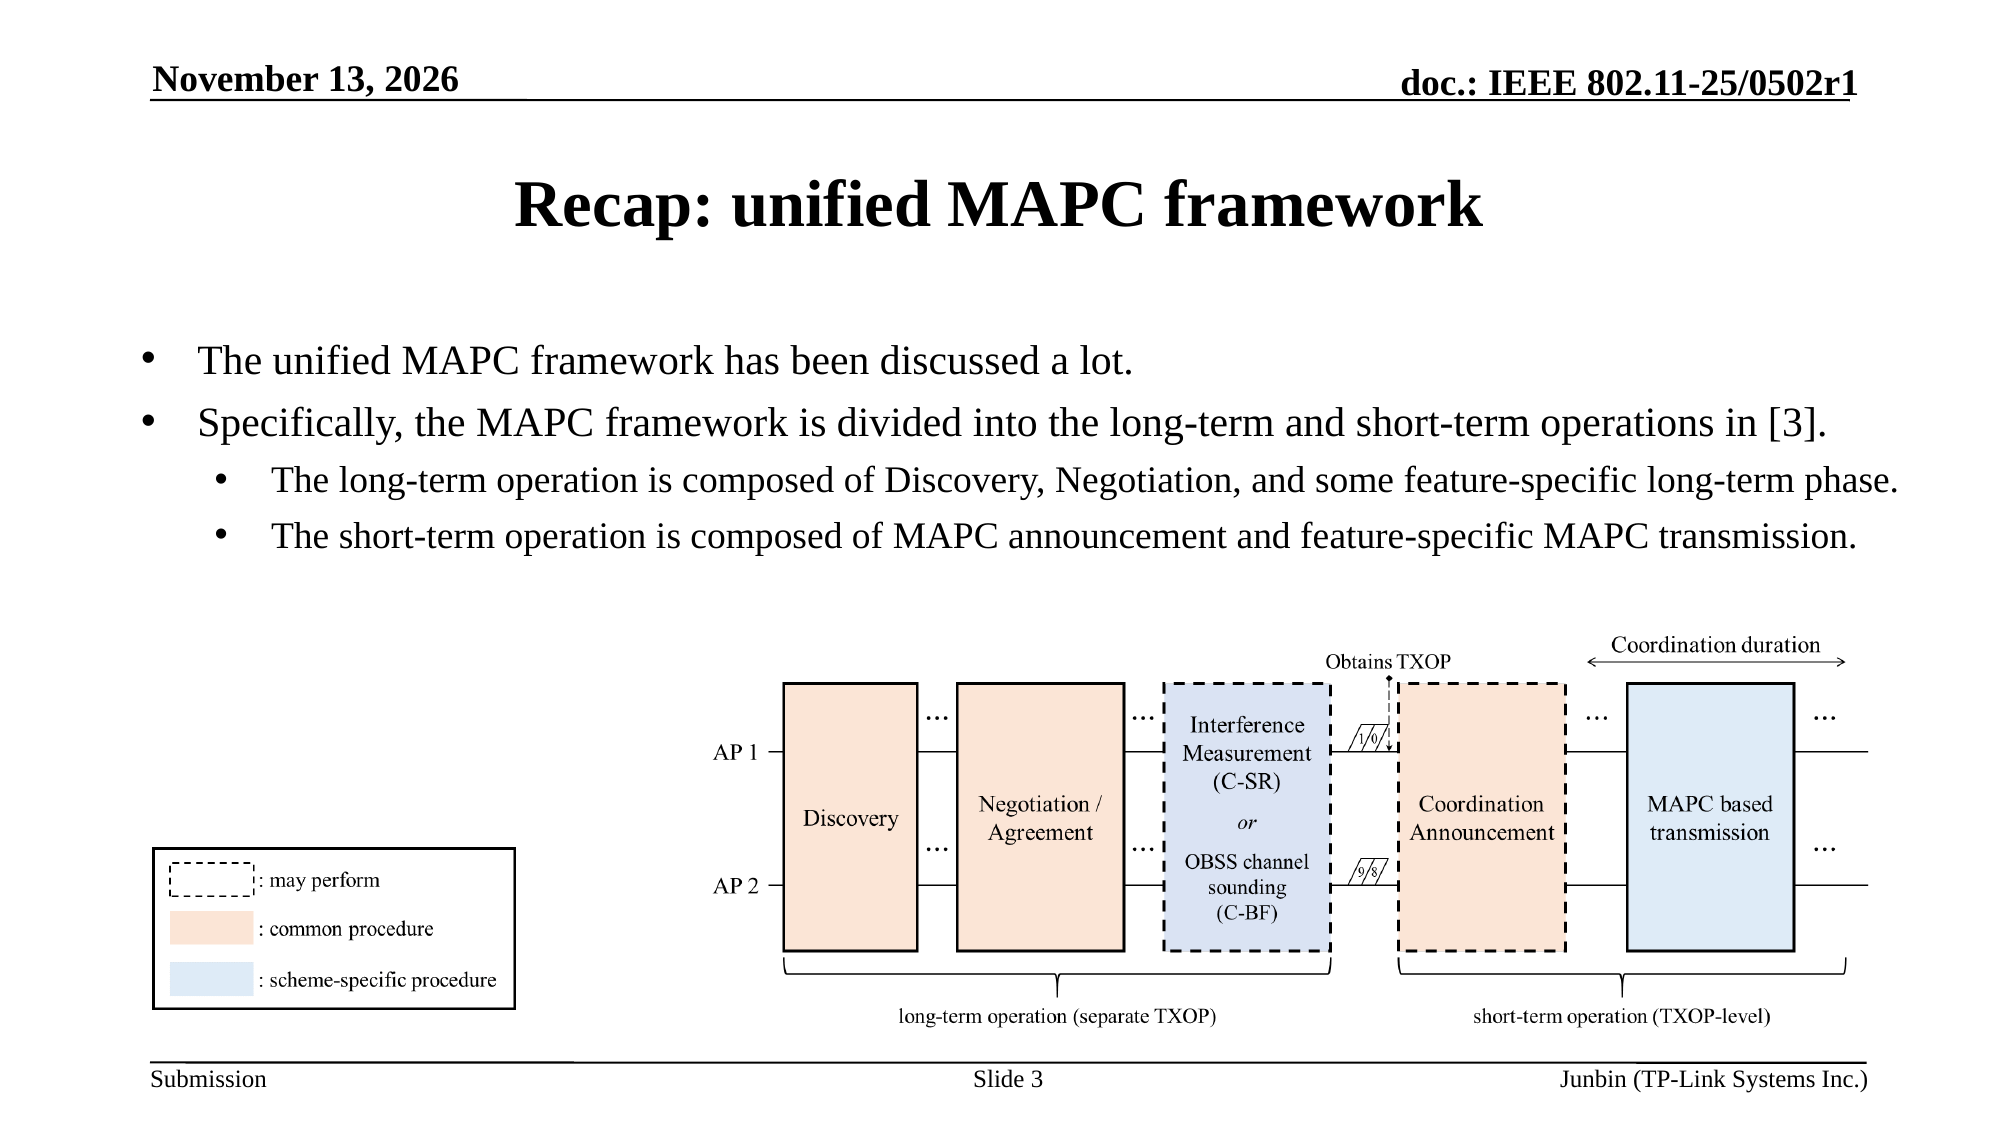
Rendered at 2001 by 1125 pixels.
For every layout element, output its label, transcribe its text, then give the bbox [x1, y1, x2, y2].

title Recap: unified MAPC framework [149, 112, 1850, 288]
list The unified MAPC framework has been discussed a lot. Specifically, the MAPC framework is divided into the long-term and short-term operations in [3]. The long-term operation is composed of Discovery, Negotiation, and some feature-specific long-term phase. The short-term operation is composed of MAPC announcement and feature-specific MAPC transmission. [125, 324, 1922, 1000]
slide_number Slide 3 [950, 1061, 1067, 1123]
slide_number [152, 54, 563, 100]
picture [697, 622, 1869, 1041]
footer Junbin (TP-Link Systems Inc.) [1171, 1061, 1869, 1093]
picture [152, 847, 517, 1010]
